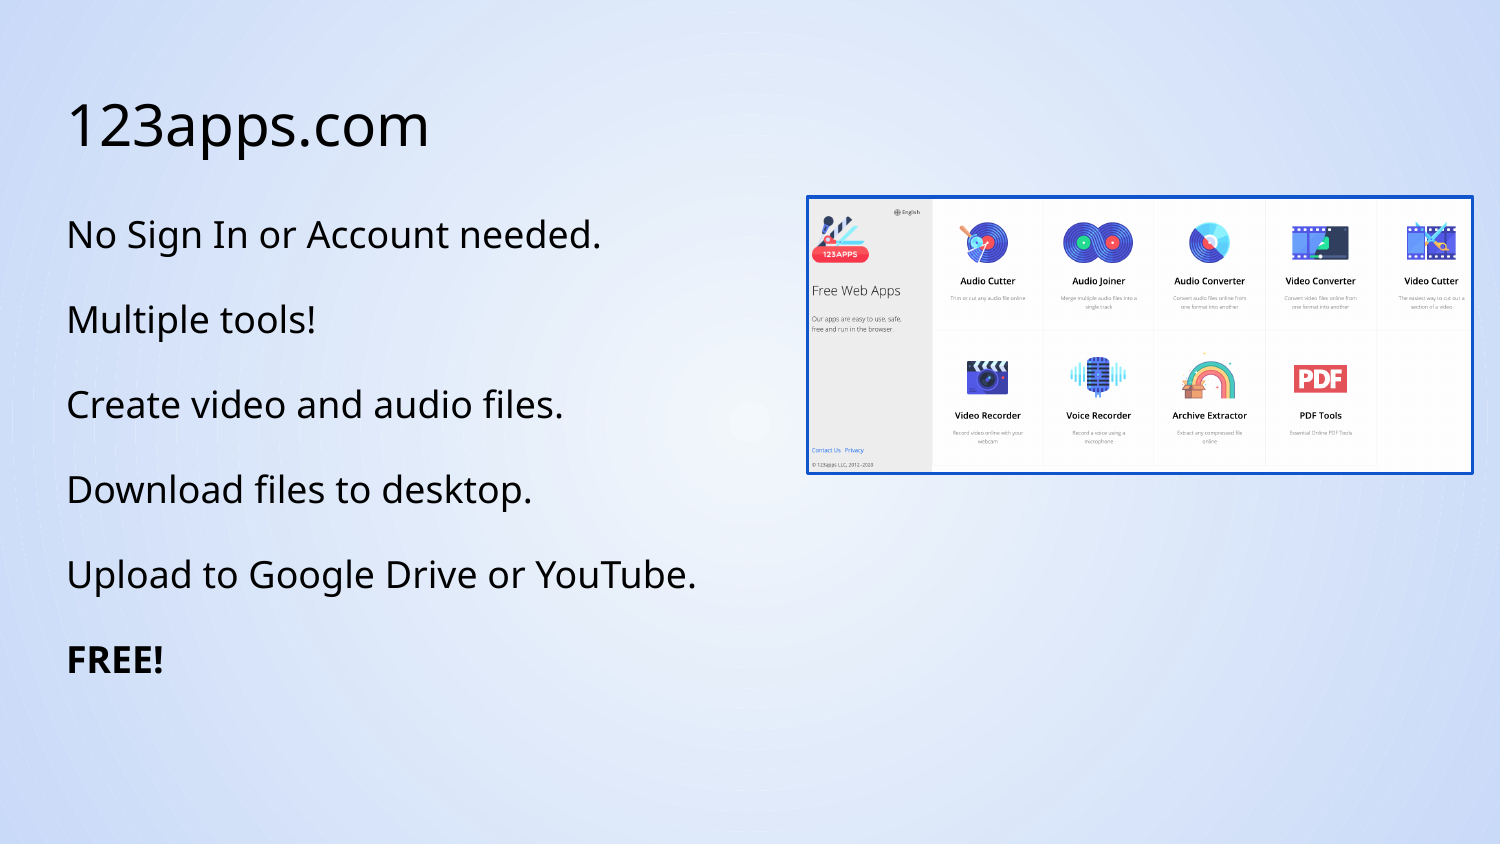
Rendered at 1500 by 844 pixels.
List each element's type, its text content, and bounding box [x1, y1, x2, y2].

picture [808, 198, 1471, 473]
title 123apps.com [51, 72, 1449, 167]
list No Sign In or Account needed. Multiple tools! Create video and audio files. Download files to desktop. Upload to Google Drive or YouTube. FREE! [51, 189, 758, 750]
